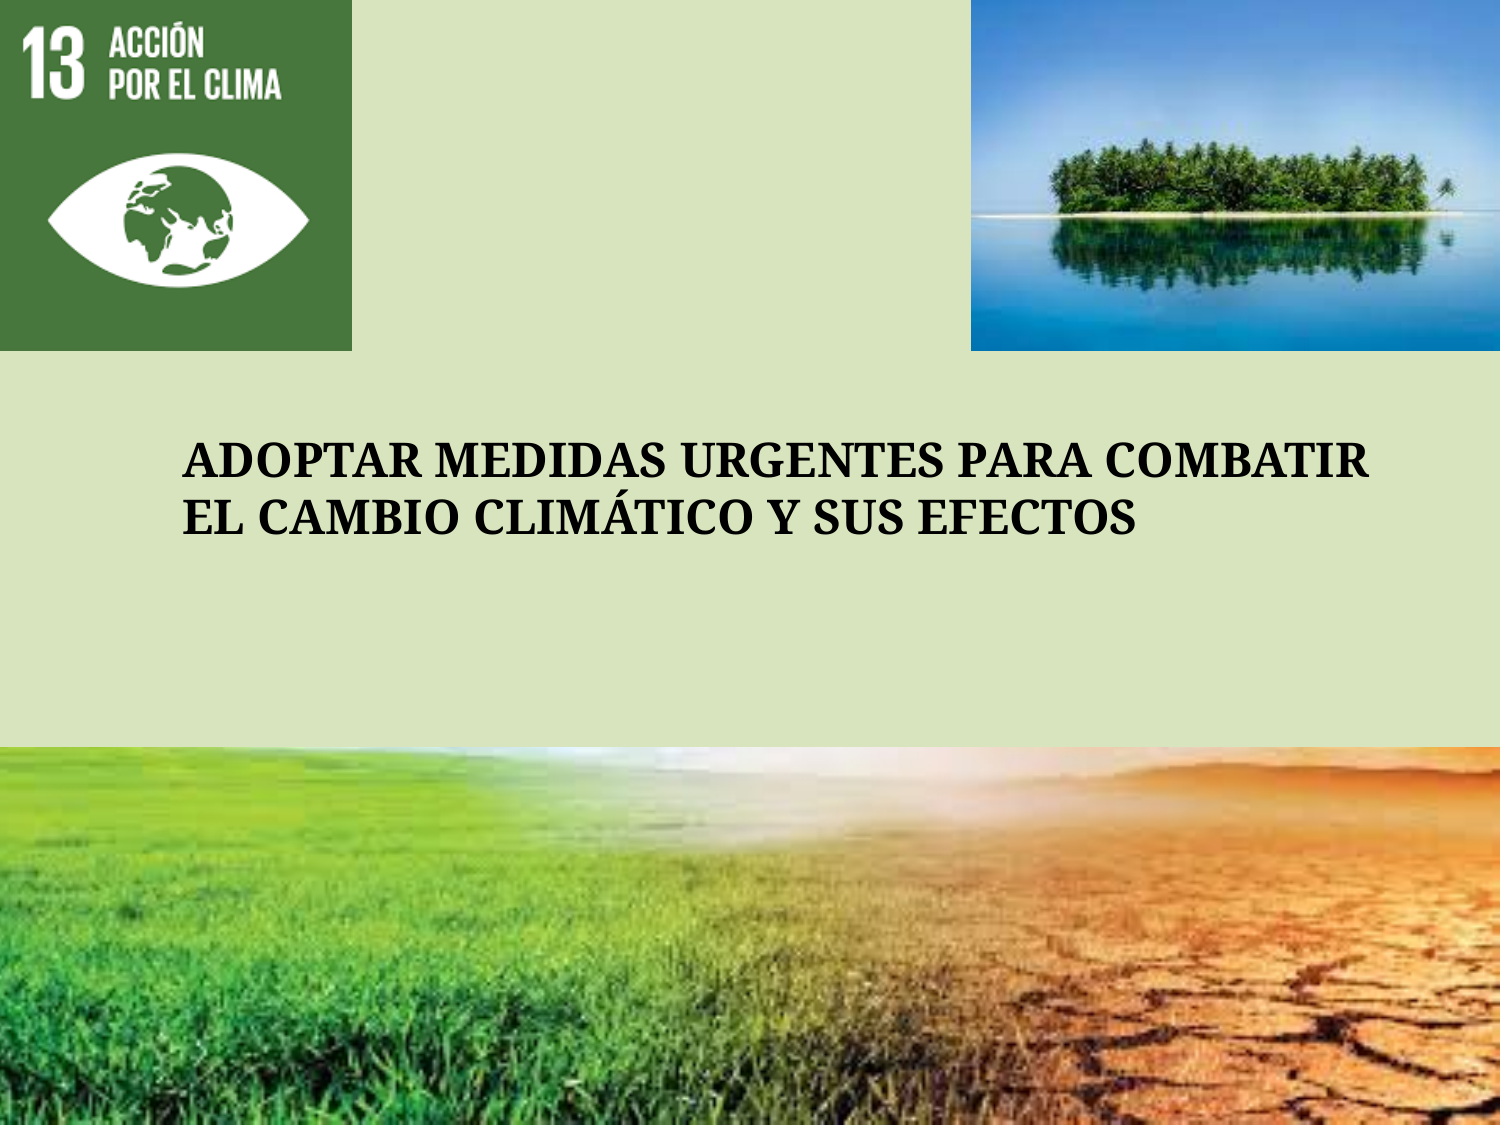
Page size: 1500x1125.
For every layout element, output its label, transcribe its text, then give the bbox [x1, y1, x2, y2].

text_box ADOPTAR MEDIDAS URGENTES PARA COMBATIR EL CAMBIO CLIMÁTICO Y SUS EFECTOS [167, 421, 1386, 552]
picture [0, 746, 1500, 1125]
picture [971, 333, 999, 337]
picture [0, 0, 352, 351]
picture [971, 0, 1500, 336]
